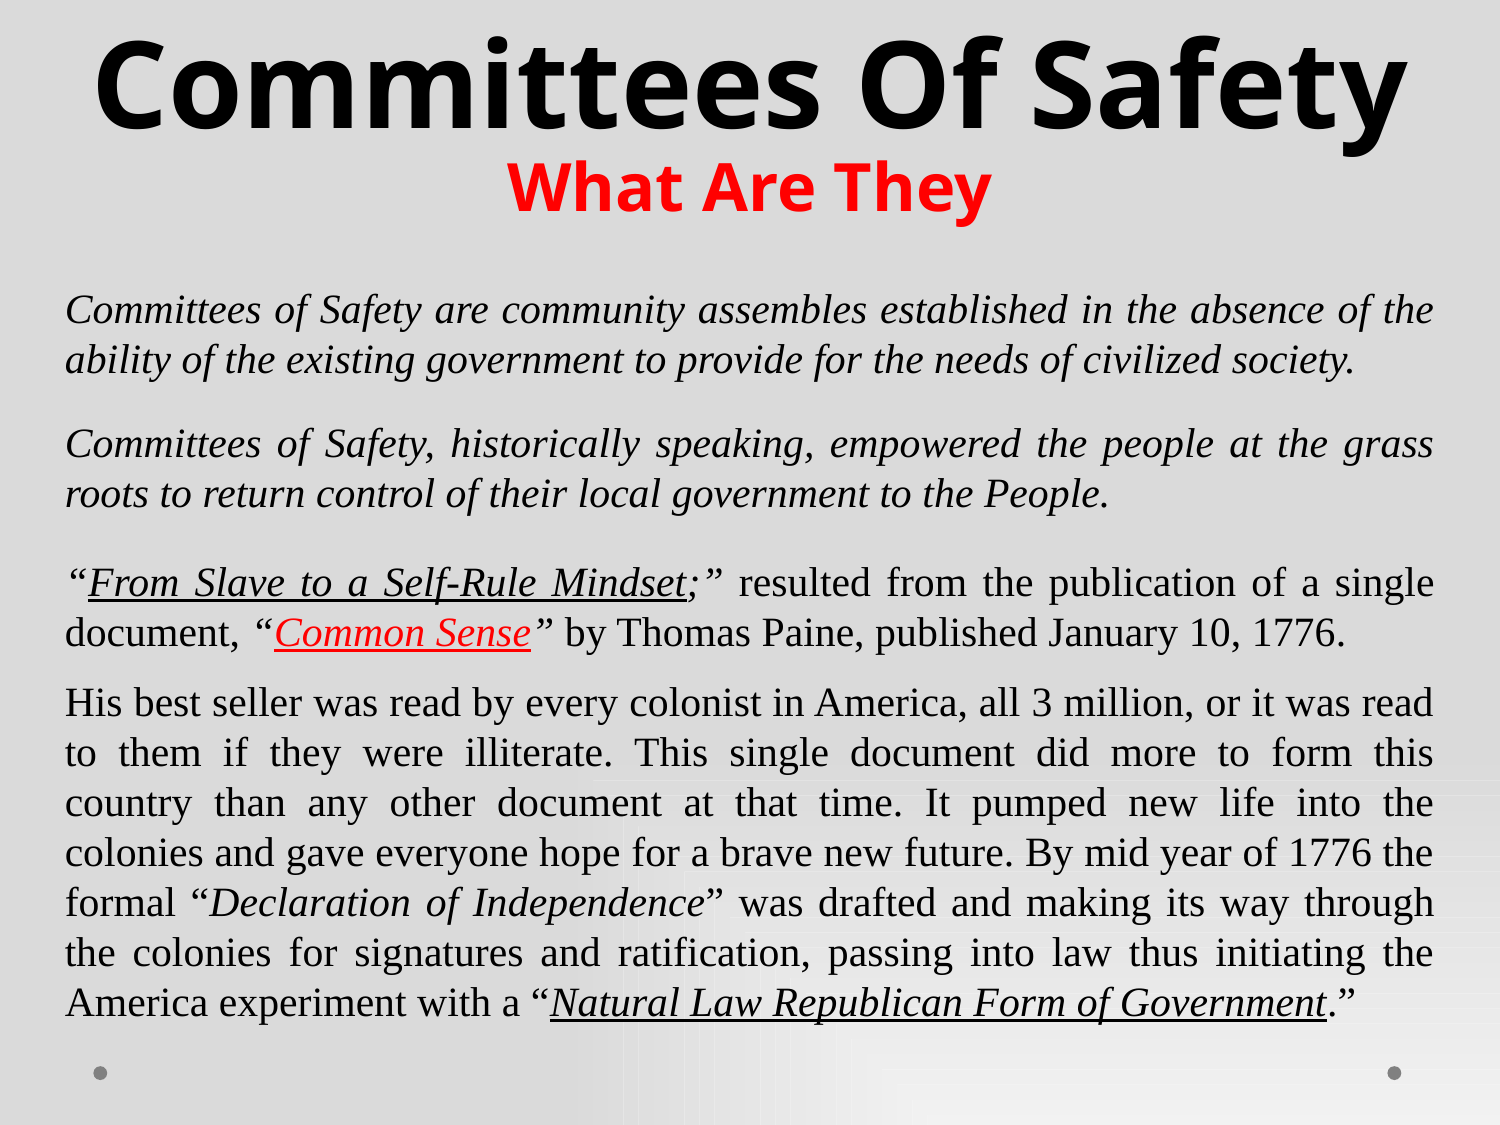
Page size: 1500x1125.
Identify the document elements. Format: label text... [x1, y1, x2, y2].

text_box Committees of Safety, historically speaking, empowered the people at the grass roots to return control of their local government to the People. [50, 408, 1450, 524]
text_box “From Slave to a Self-Rule Mindset;” resulted from the publication of a single document, “Common Sense” by Thomas Paine, published January 10, 1776. His best seller was read by every colonist in America, all 3 million, or it was read to them if they were illiterate. This single document did more to form this country than any other document at that time. It pumped new life into the colonies and gave everyone hope for a brave new future. By mid year of 1776 the formal “Declaration of Independence” was drafted and making its way through the colonies for signatures and ratification, passing into law thus initiating the America experiment with a “Natural Law Republican Form of Government.” [50, 547, 1450, 1033]
text_box Committees Of Safety [0, 0, 1500, 150]
text_box Committees of Safety are community assembles established in the absence of the ability of the existing government to provide for the needs of civilized society. [50, 274, 1450, 390]
text_box What Are They [50, 137, 1450, 233]
